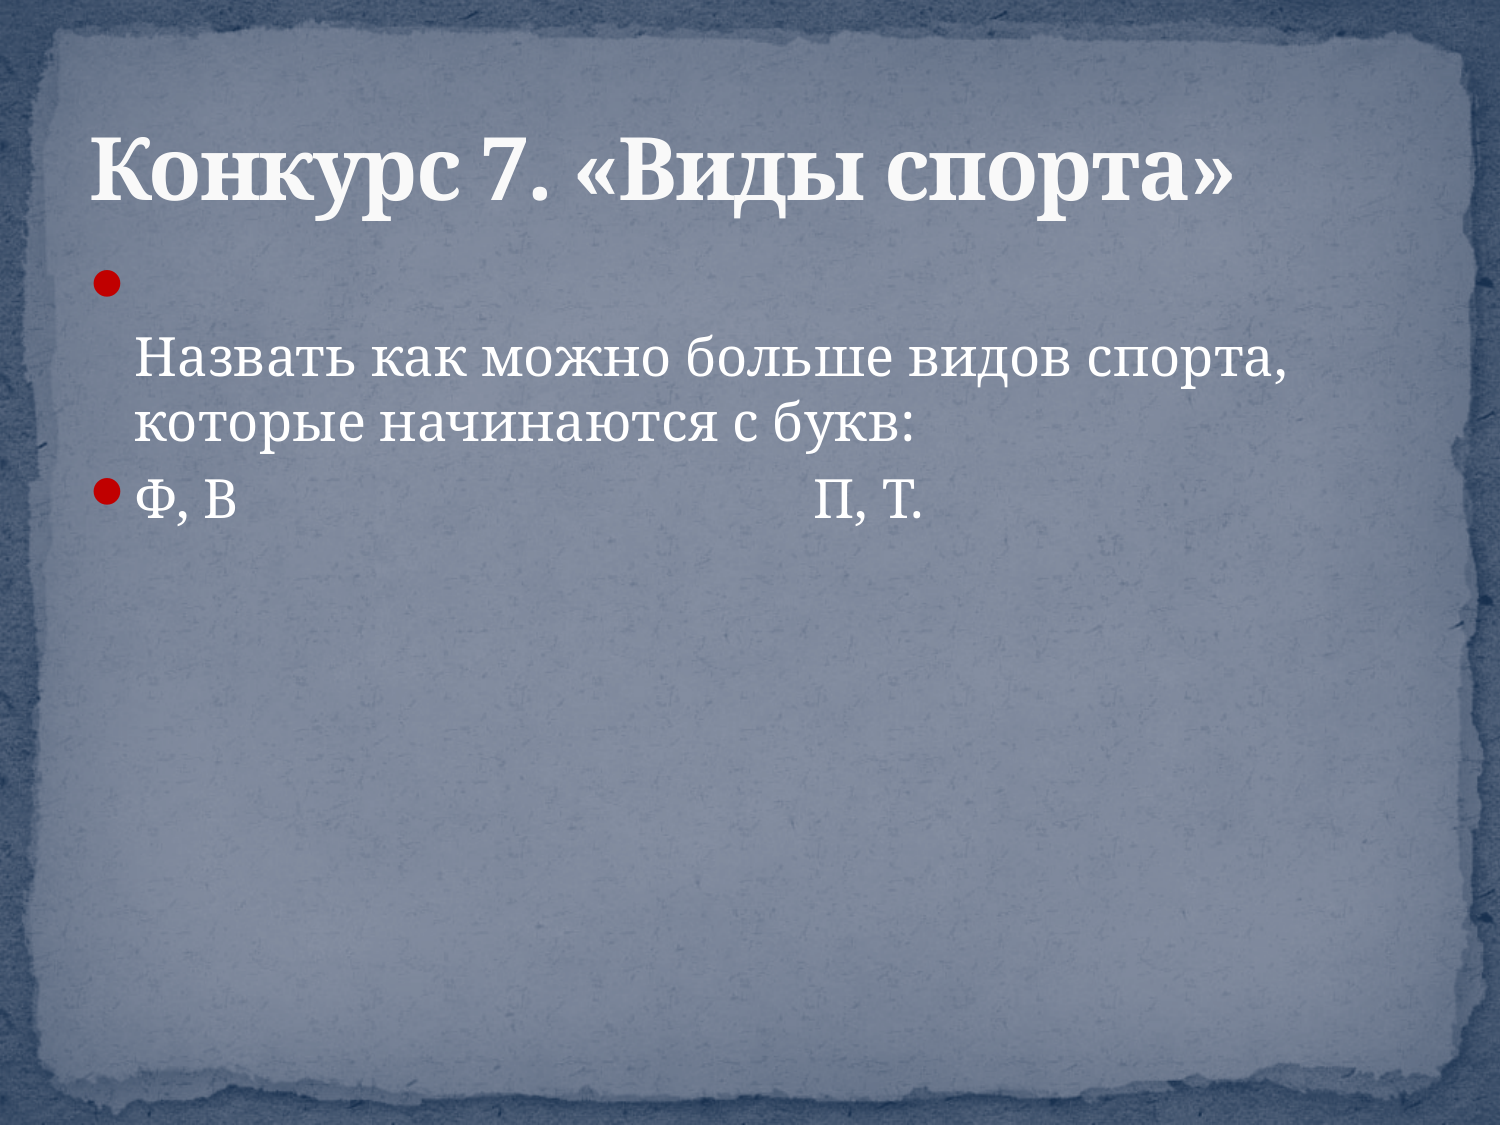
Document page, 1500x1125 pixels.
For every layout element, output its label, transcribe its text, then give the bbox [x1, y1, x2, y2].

list Назвать как можно больше видов спорта, которые начинаются с букв: Ф, В П, Т. [75, 249, 1425, 1000]
title Конкурс 7. «Виды спорта» [74, 24, 1425, 225]
